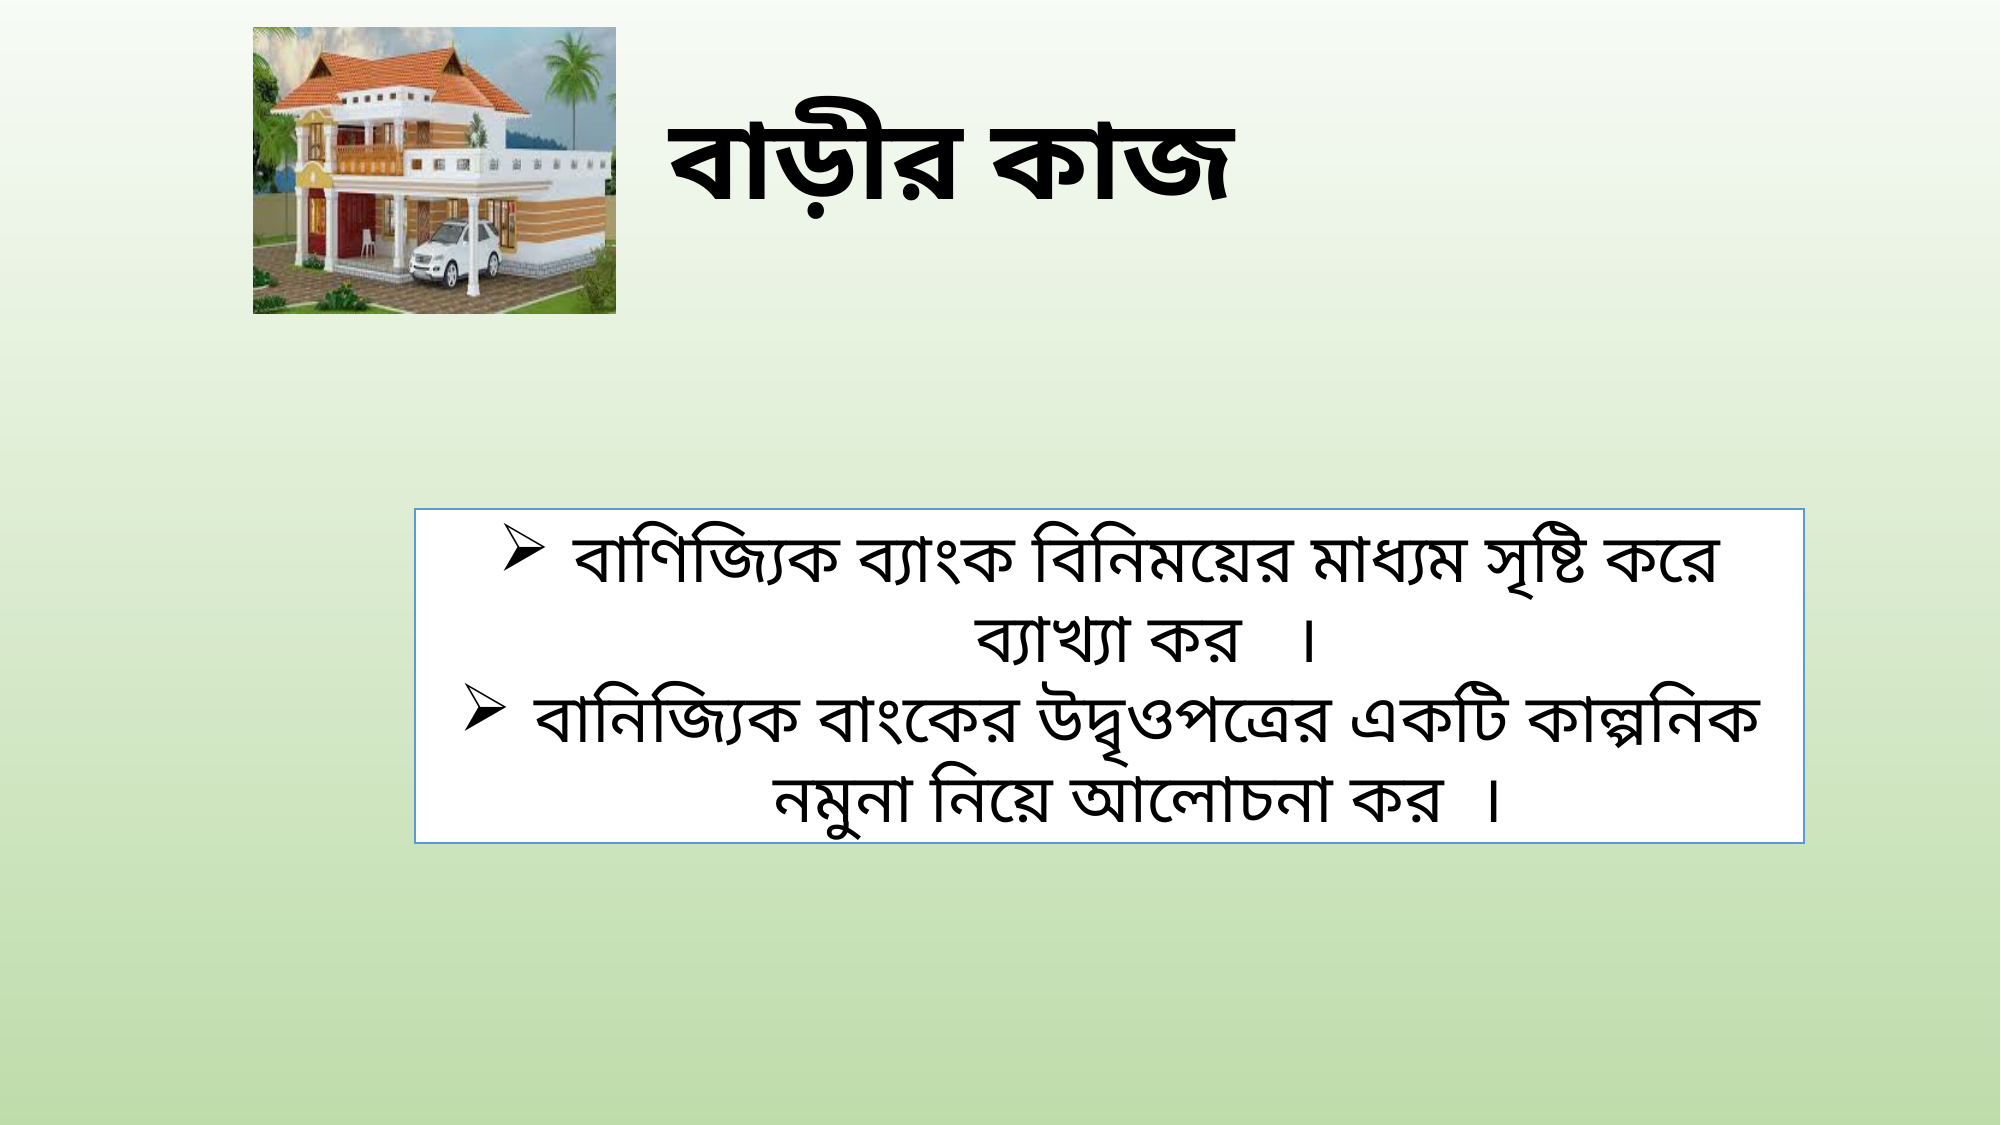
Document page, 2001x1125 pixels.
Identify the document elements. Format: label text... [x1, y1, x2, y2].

text_box বাড়ীর কাজ [654, 79, 1309, 230]
text_box বাণিজ্যিক ব্যাংক বিনিময়ের মাধ্যম সৃষ্টি করে ব্যাখ্যা কর । বানিজ্যিক বাংকের উদ্বৃওপত্রের একটি কাল্পনিক নমুনা নিয়ে আলোচনা কর । [414, 508, 1805, 844]
picture [253, 27, 616, 314]
